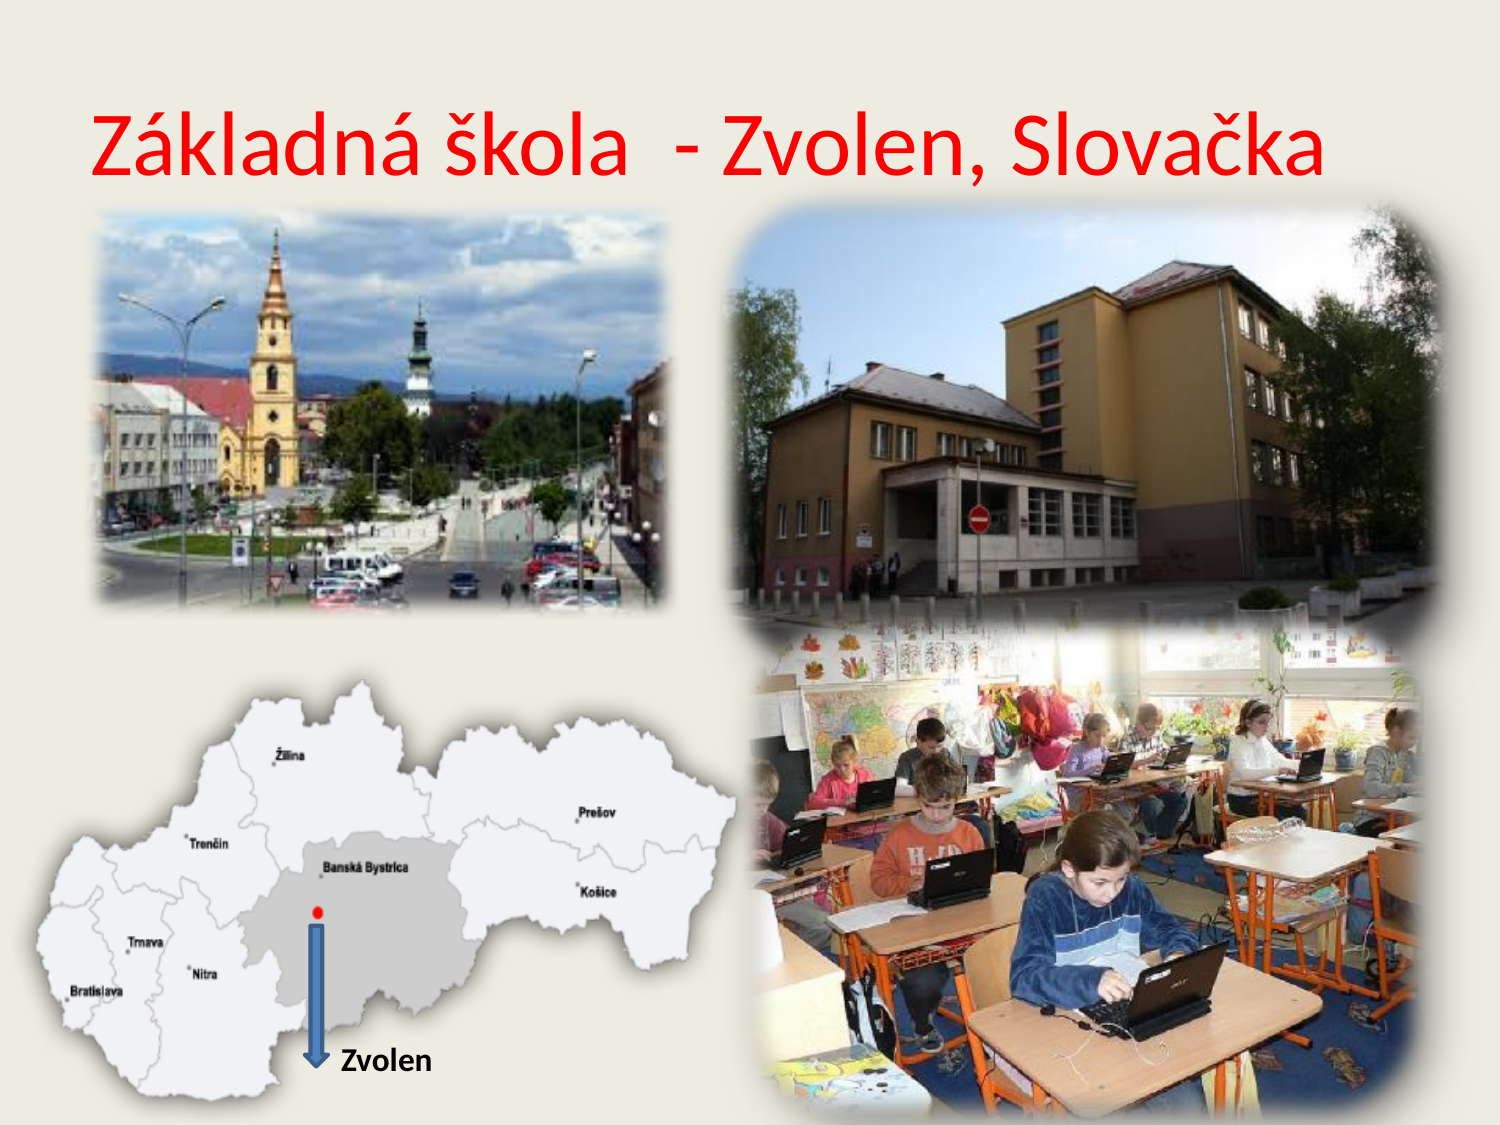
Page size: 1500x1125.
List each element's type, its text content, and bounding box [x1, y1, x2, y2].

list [81, 198, 681, 622]
picture [34, 187, 1454, 1125]
title Základná škola - Zvolen, Slovačka [74, 44, 1426, 233]
